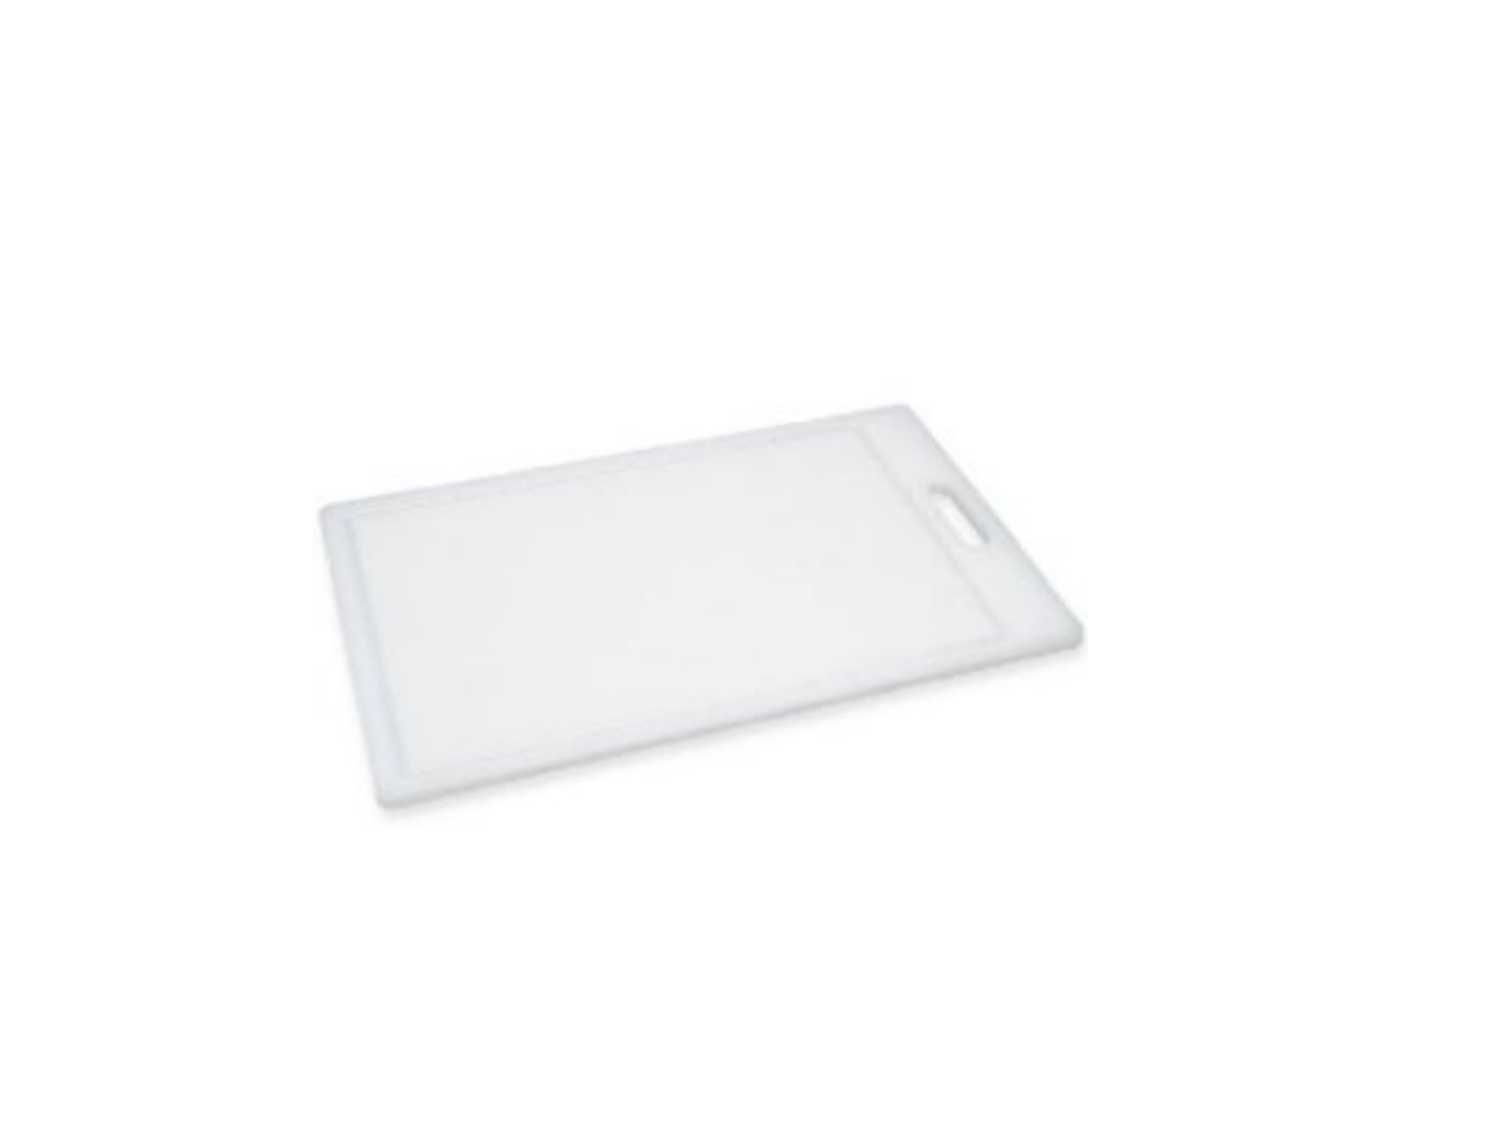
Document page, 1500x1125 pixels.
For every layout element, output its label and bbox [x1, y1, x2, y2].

picture [312, 229, 1088, 1006]
